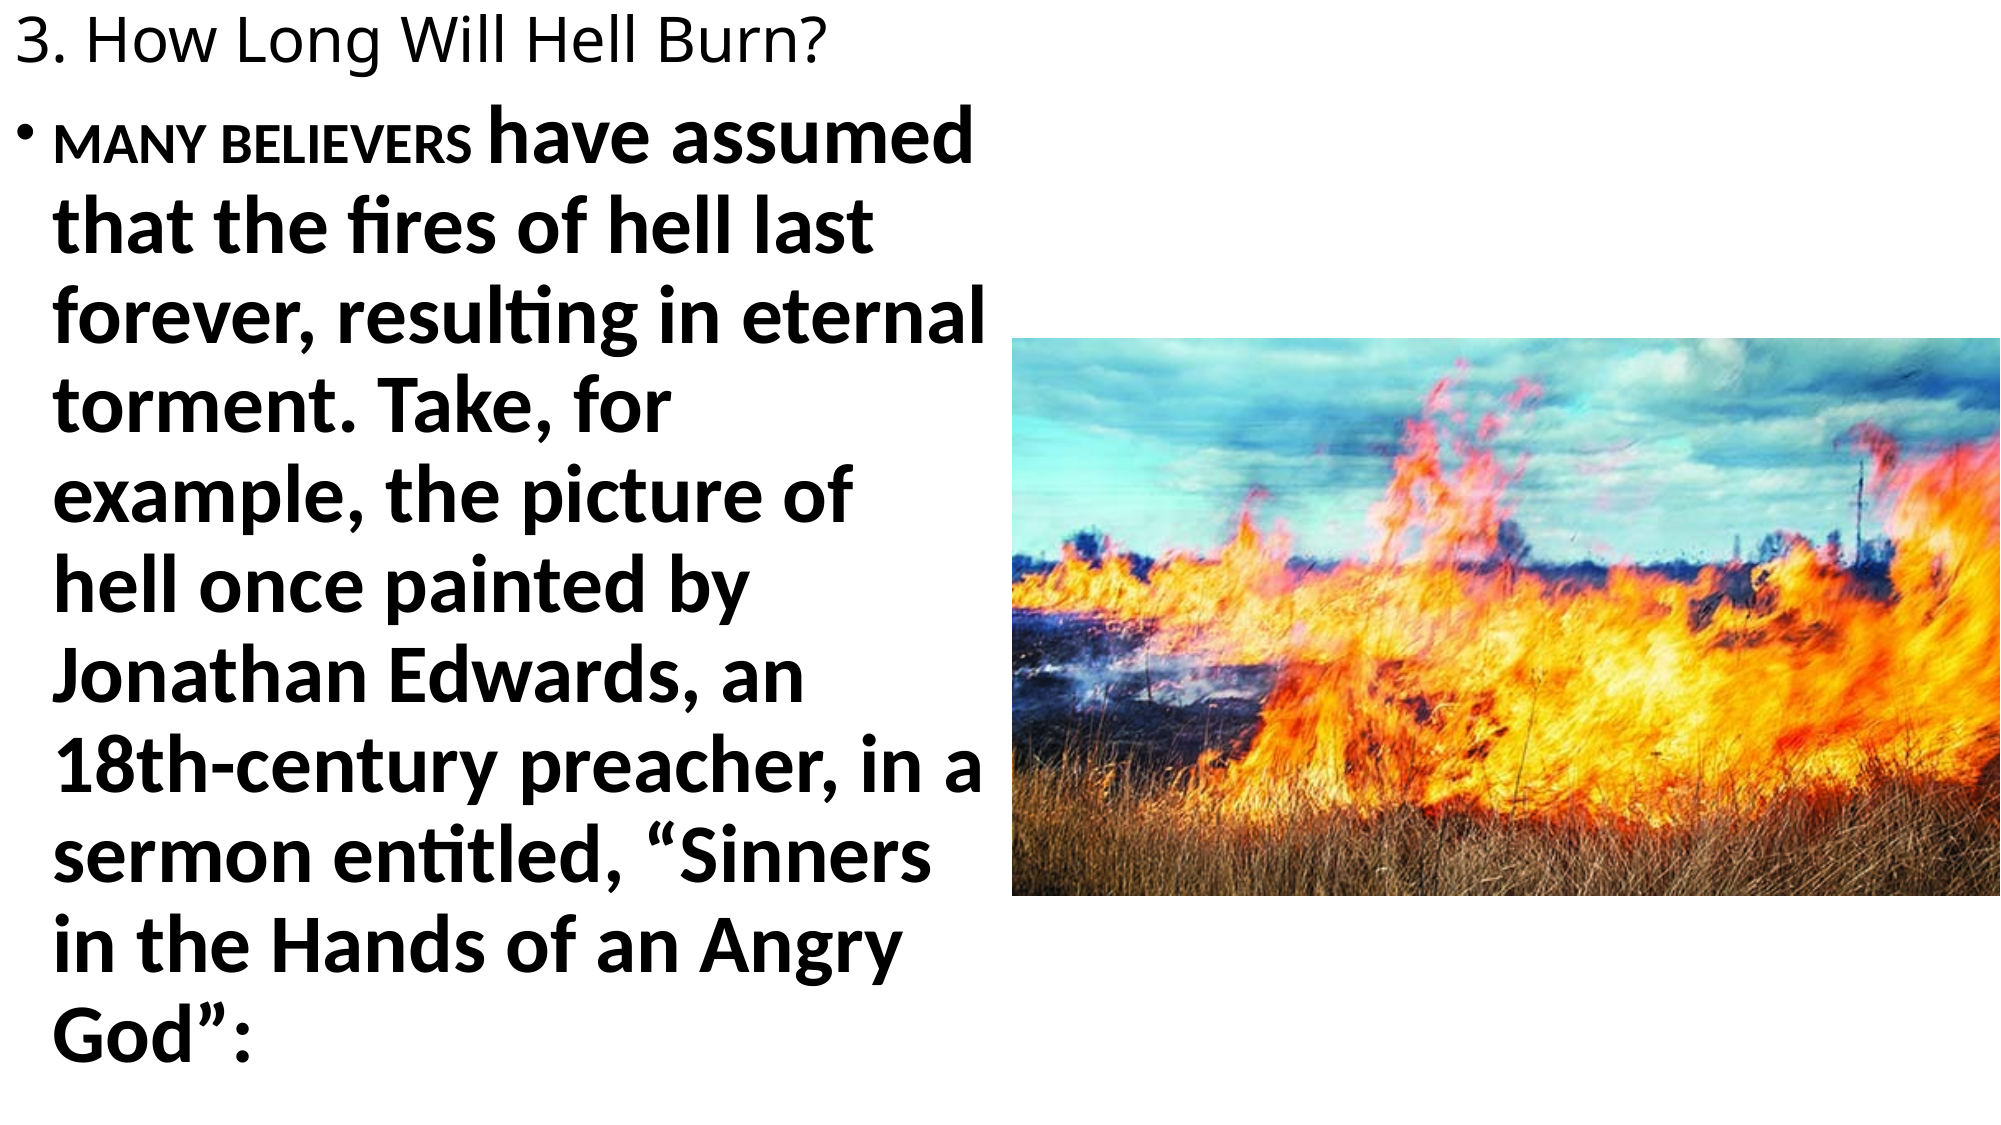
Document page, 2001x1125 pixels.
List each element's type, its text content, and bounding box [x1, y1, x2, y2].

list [1012, 338, 2000, 896]
list MANY BELIEVERS have assumed that the fires of hell last forever, resulting in eternal torment. Take, for example, the picture of hell once painted by Jonathan Edwards, an 18th-century preacher, in a sermon entitled, “Sinners in the Hands of an Angry God”: [0, 83, 1013, 1125]
title 3. How Long Will Hell Burn? [0, 0, 2000, 84]
